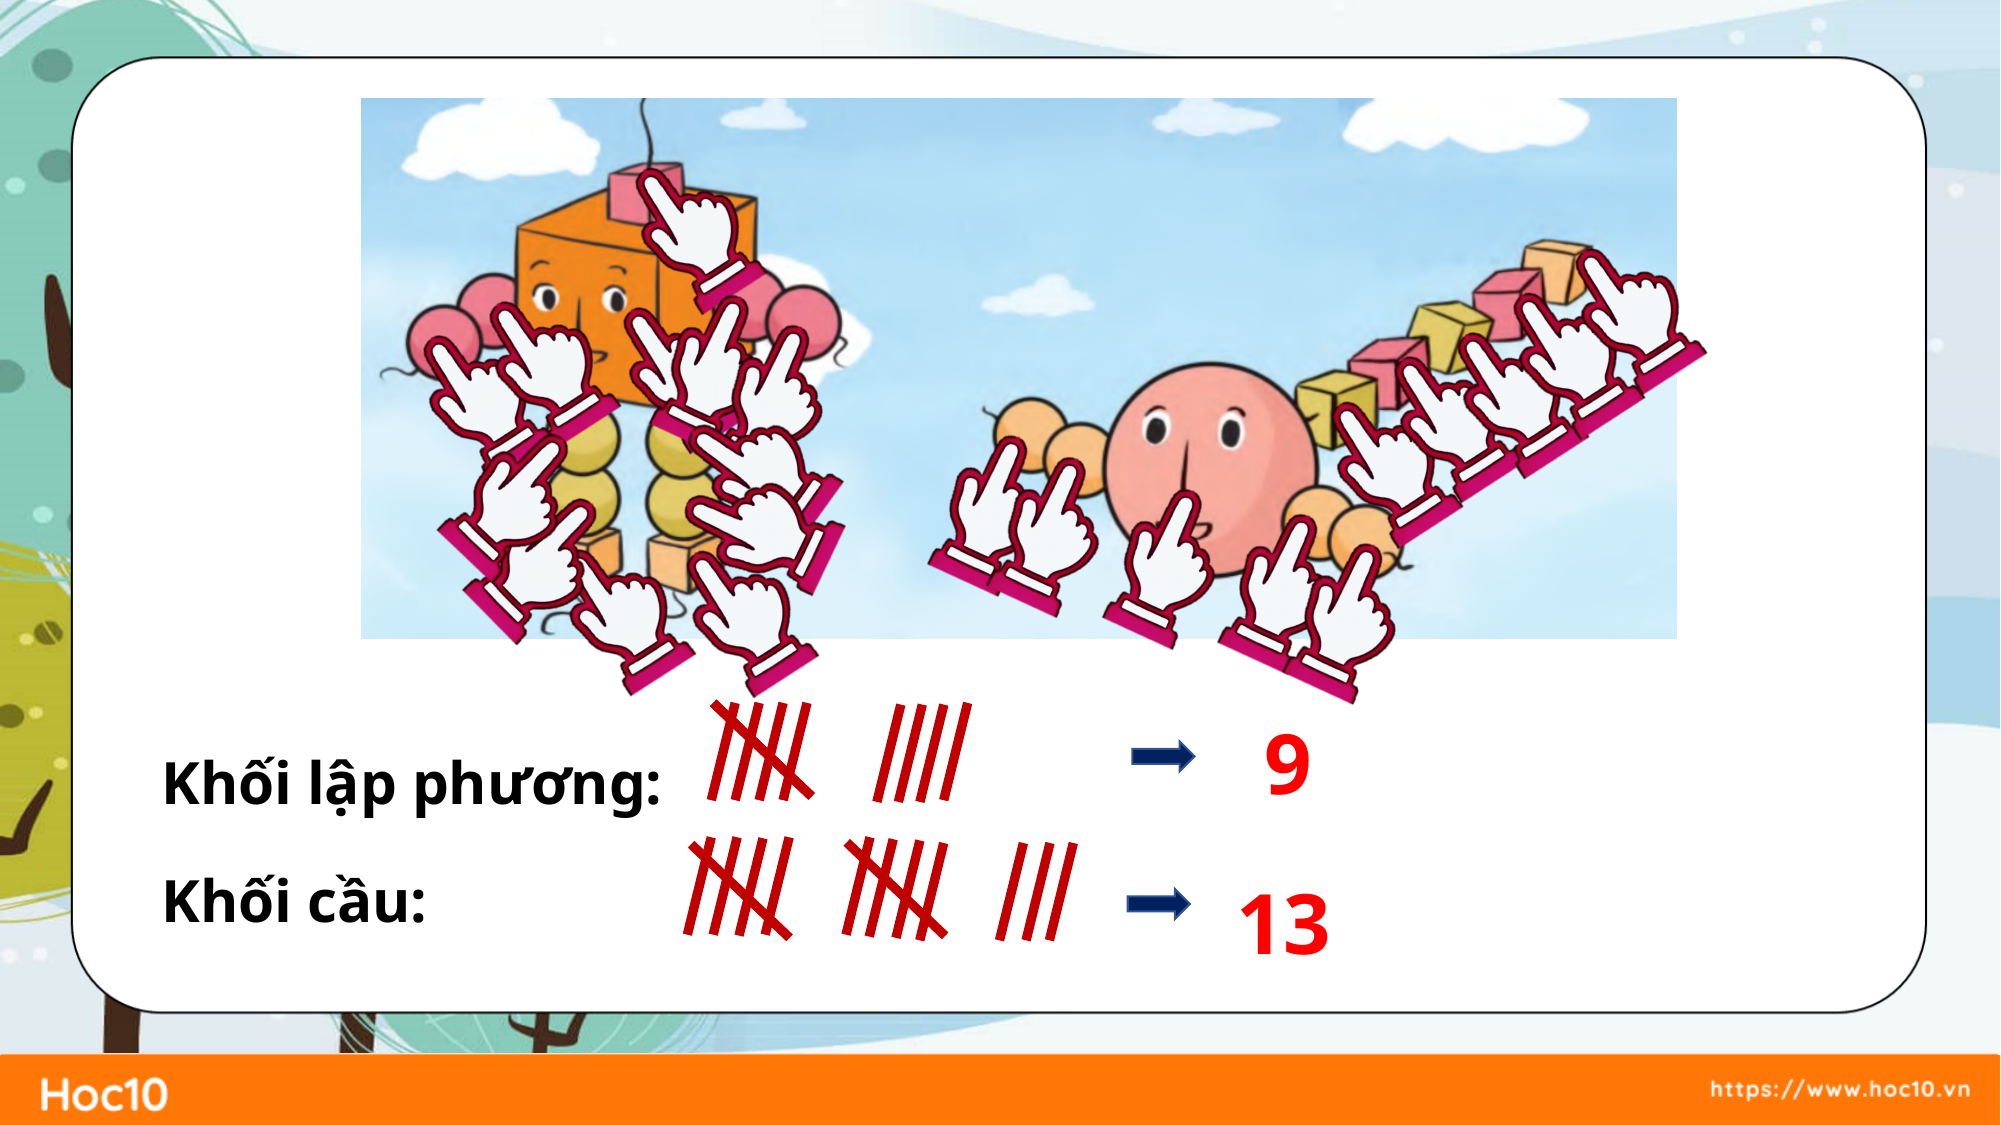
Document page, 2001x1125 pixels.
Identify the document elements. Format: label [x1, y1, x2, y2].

text_box [1049, 842, 1074, 941]
text_box [691, 844, 790, 938]
text_box [713, 702, 812, 797]
text_box [1026, 842, 1049, 941]
picture [0, 0, 2001, 1125]
text_box [783, 797, 808, 801]
text_box [846, 842, 946, 936]
text_box [687, 837, 712, 935]
text_box [846, 837, 870, 842]
text_box [999, 842, 1024, 941]
text_box [876, 704, 898, 802]
text_box [765, 837, 790, 844]
text_box [739, 838, 763, 844]
text_box [735, 797, 759, 801]
text_box [919, 936, 944, 941]
text_box [713, 837, 738, 844]
text_box [898, 704, 919, 802]
text_box [759, 797, 783, 801]
text_box [919, 704, 944, 802]
text_box [711, 702, 735, 801]
text_box [943, 702, 968, 801]
